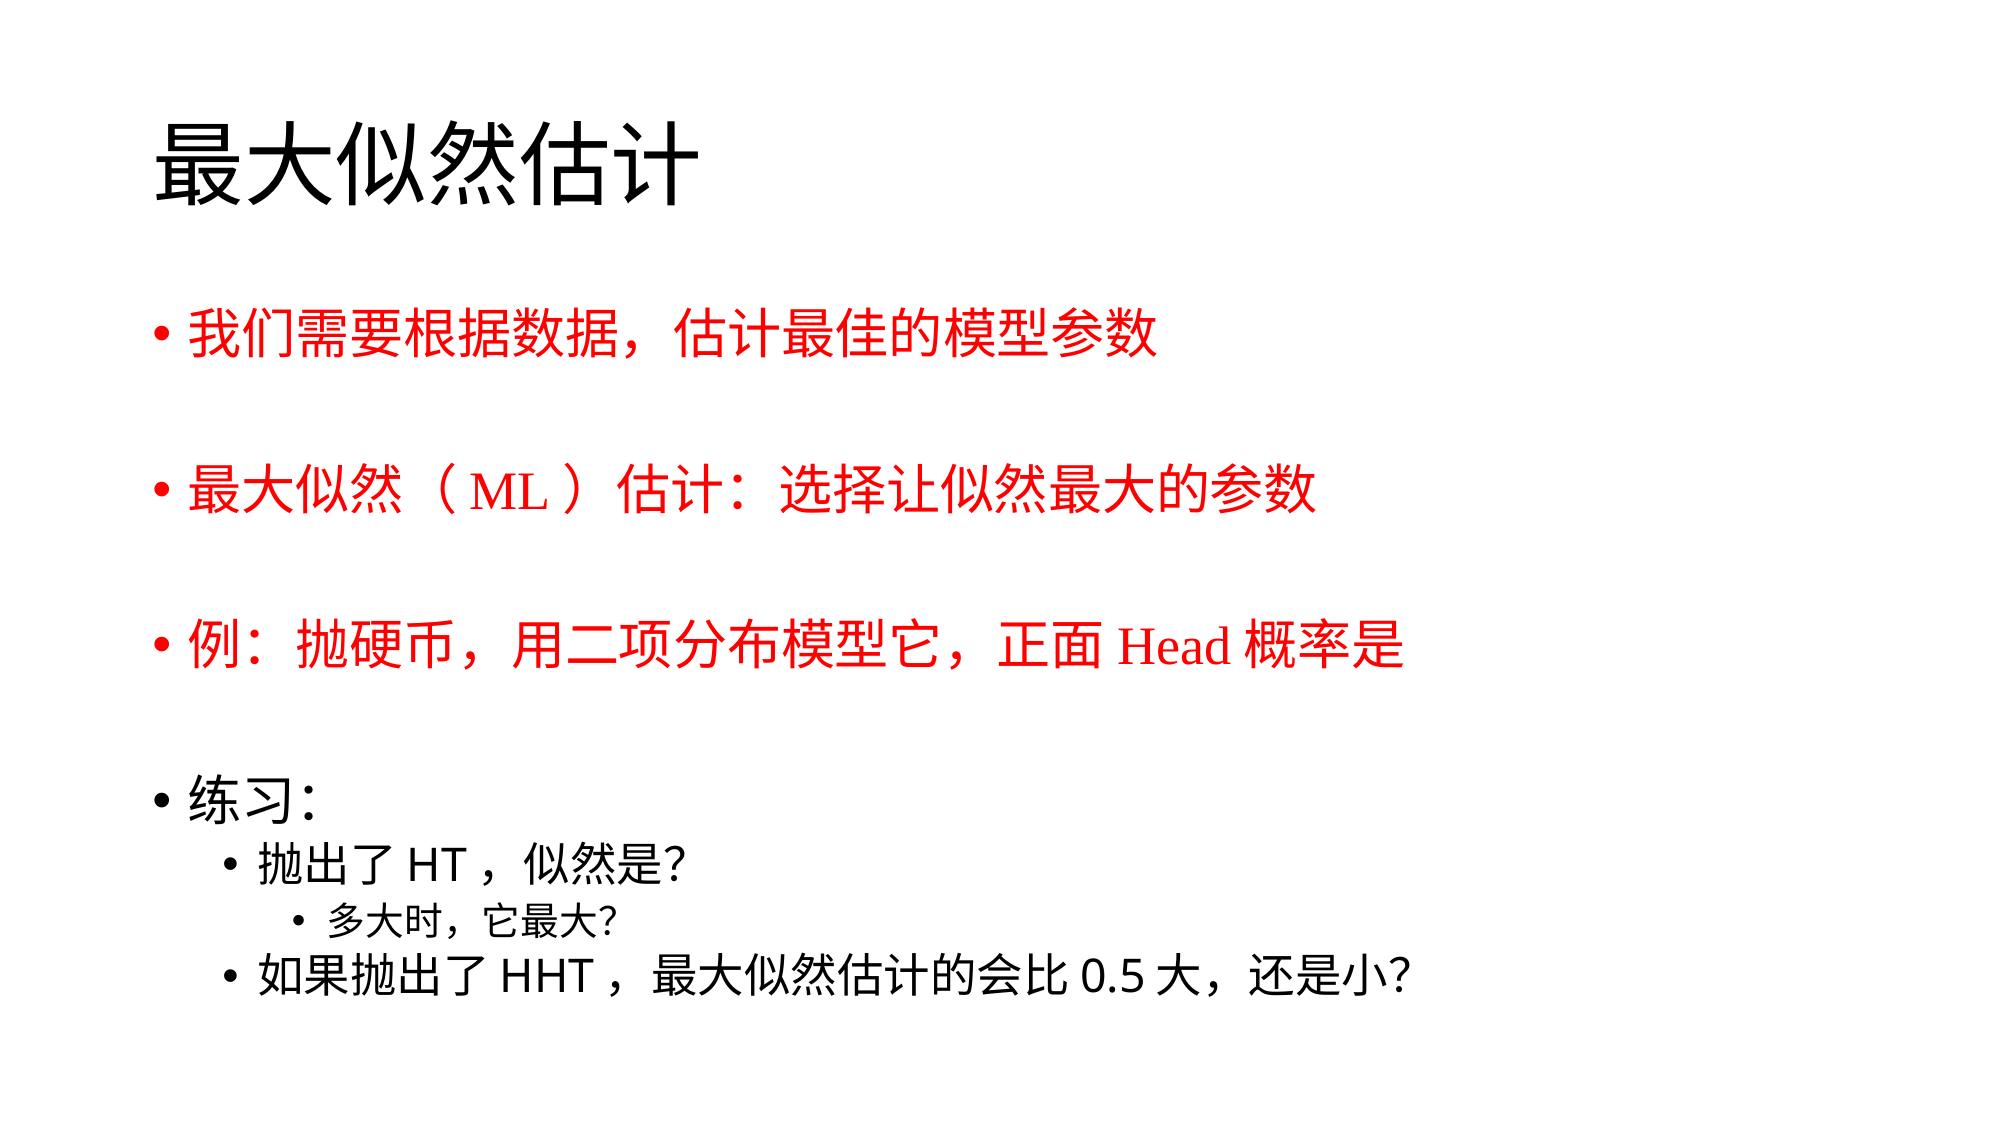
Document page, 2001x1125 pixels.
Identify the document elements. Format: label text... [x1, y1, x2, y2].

title 最大似然估计 [137, 59, 1863, 278]
